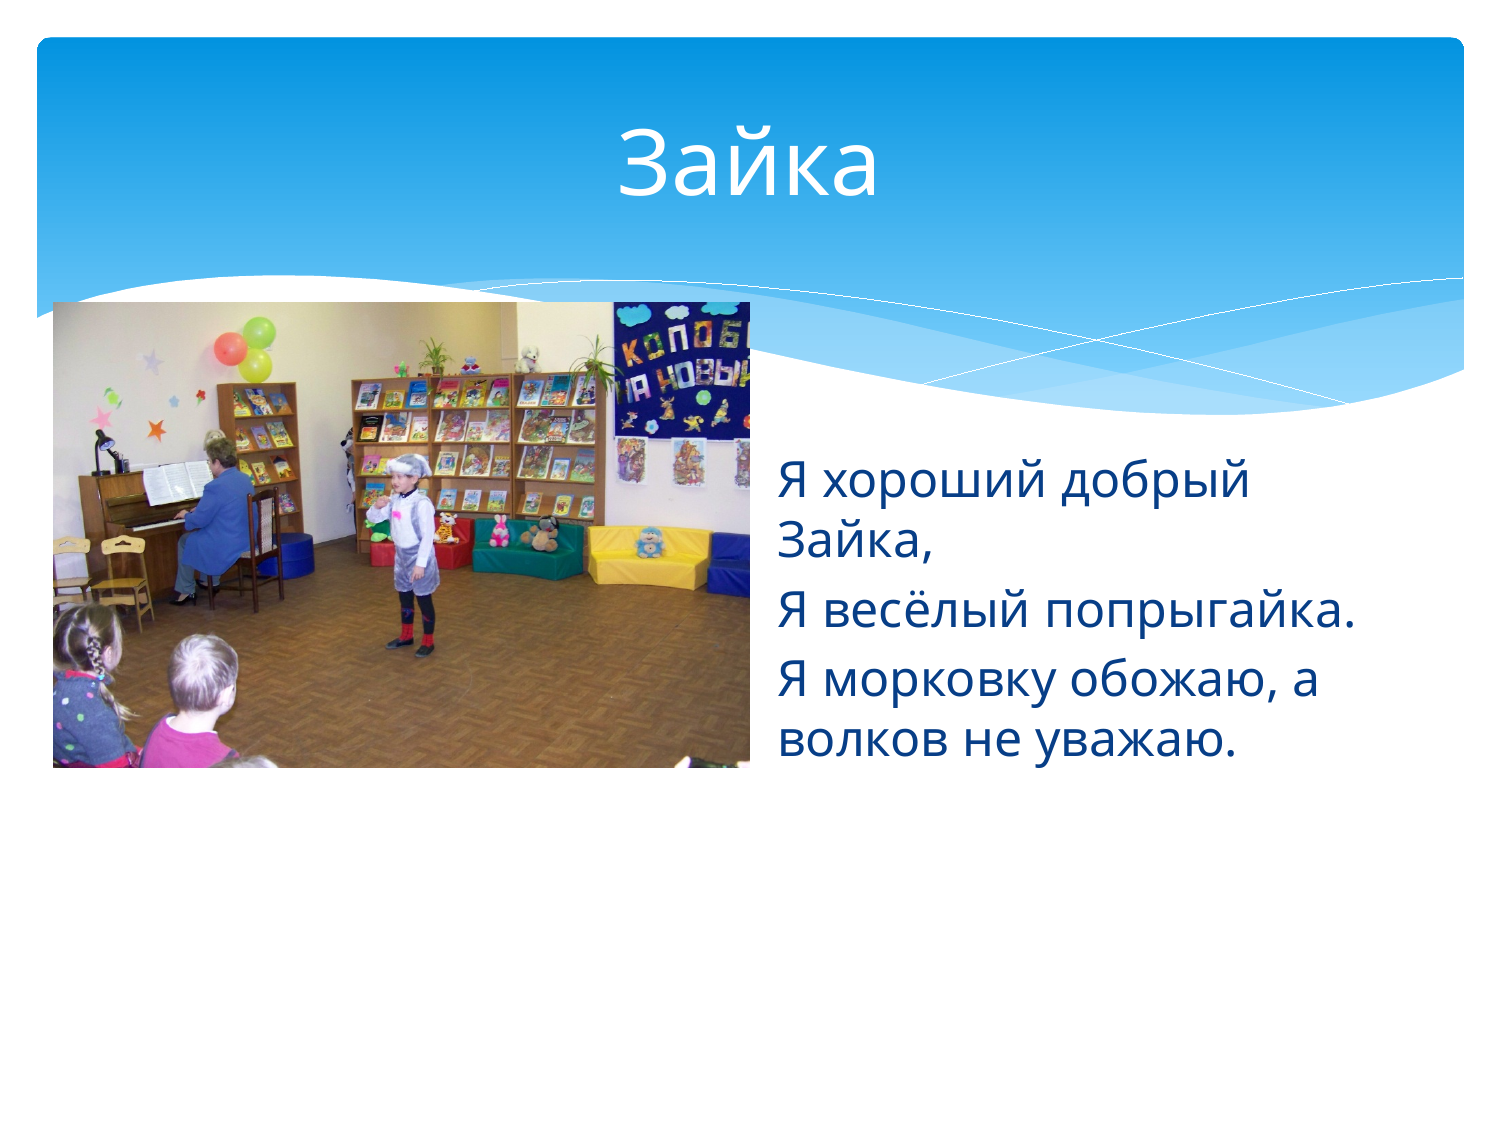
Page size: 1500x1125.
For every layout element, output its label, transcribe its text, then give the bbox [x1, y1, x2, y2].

picture [52, 302, 751, 768]
title Зайка [75, 55, 1425, 261]
list Я хороший добрый Зайка, Я весёлый попрыгайка. Я морковку обожаю, а волков не уважаю. [761, 439, 1389, 1005]
